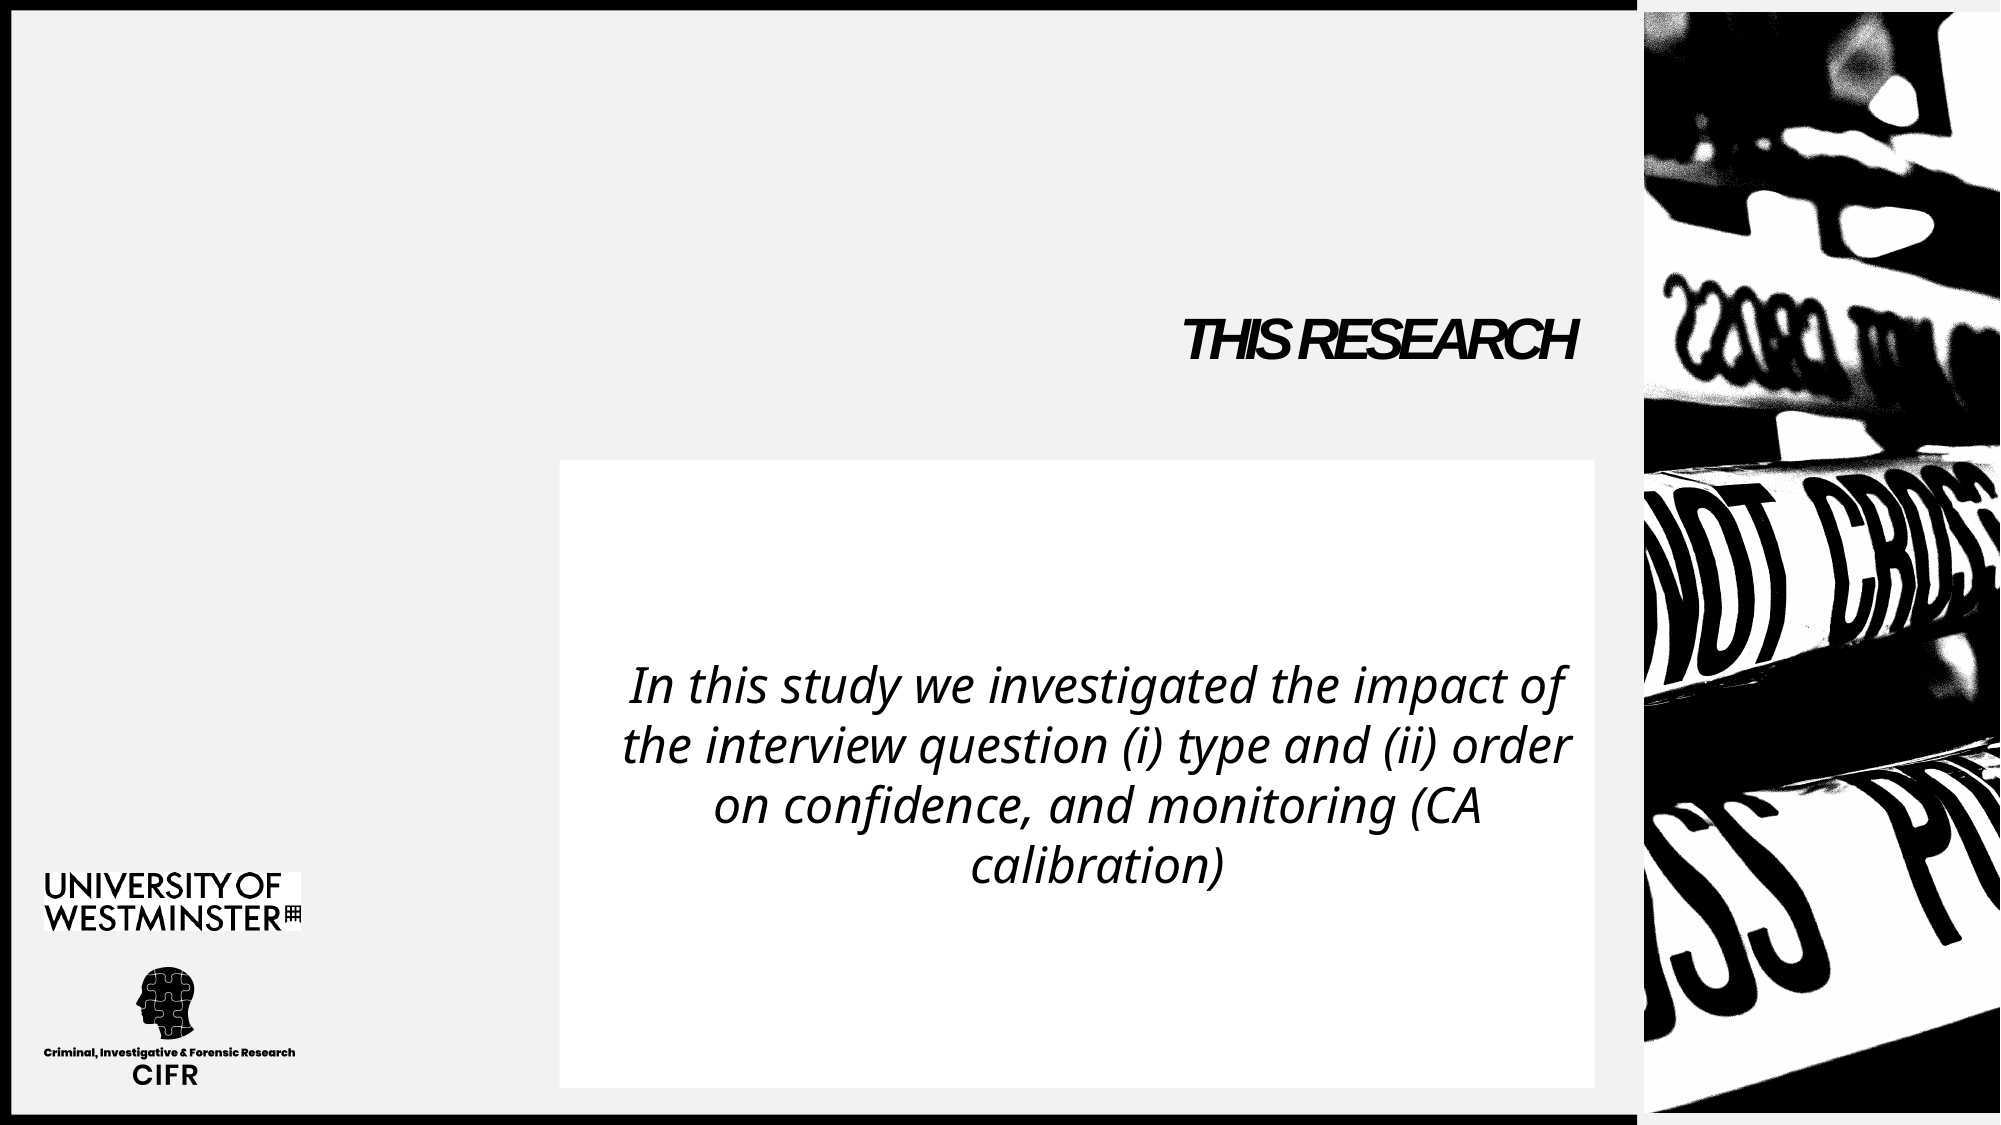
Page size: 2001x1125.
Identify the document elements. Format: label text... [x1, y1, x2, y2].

picture [44, 872, 301, 931]
picture [44, 967, 295, 1085]
text_box this research [729, 300, 1580, 371]
picture [1644, 12, 2000, 1113]
text_box In this study we investigated the impact of the interview question (i) type and (ii) order on confidence, and monitoring (CA calibration) [559, 459, 1595, 1089]
